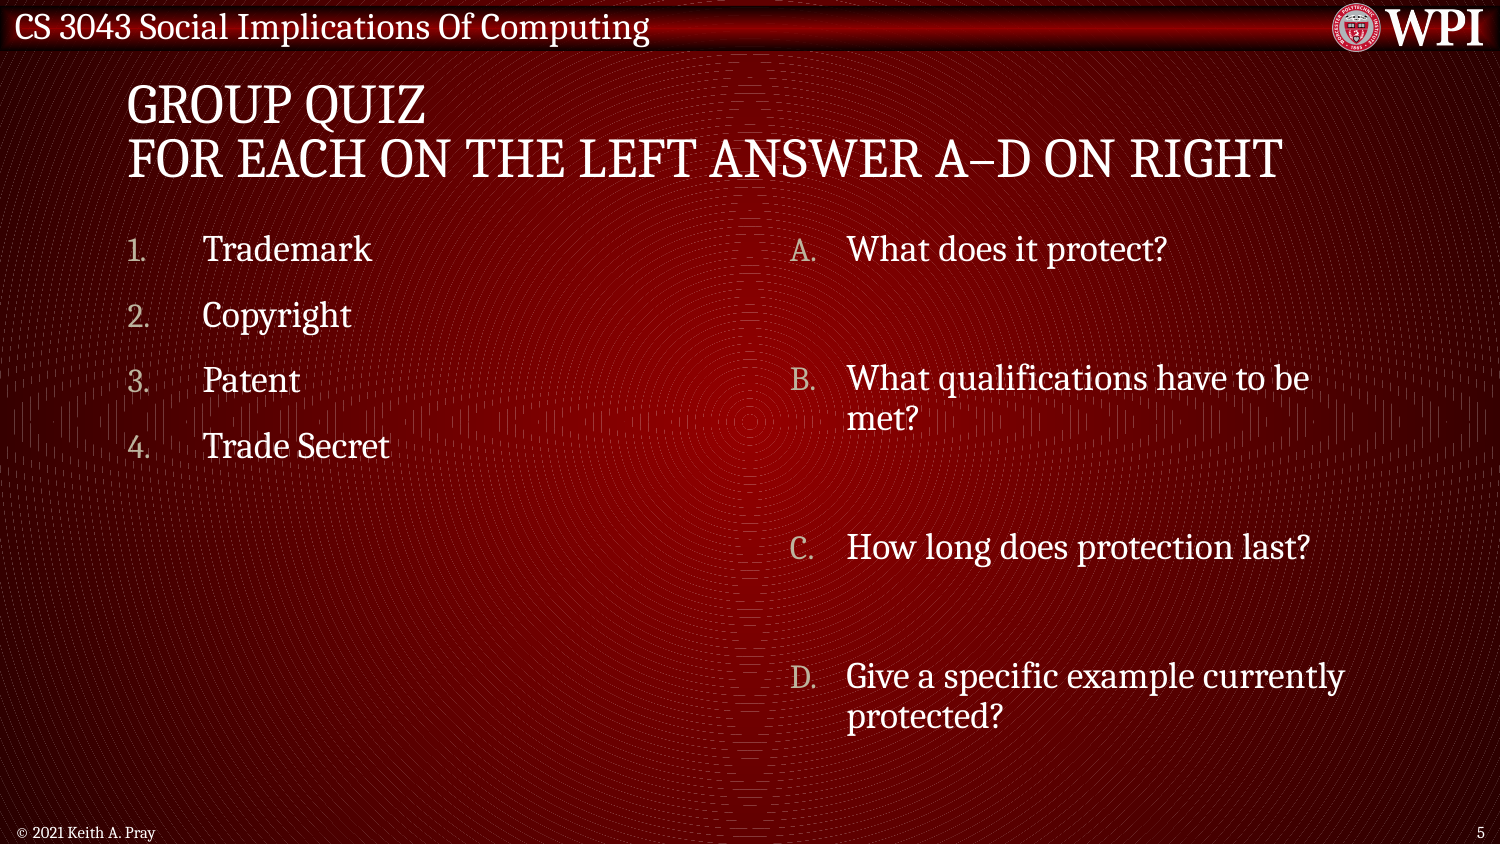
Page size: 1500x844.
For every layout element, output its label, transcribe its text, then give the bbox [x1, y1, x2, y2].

slide_number 5 [1397, 819, 1500, 844]
list Trademark Copyright Patent Trade Secret [112, 221, 725, 772]
picture [1332, 3, 1483, 52]
title Group Quiz For each On the left answer a–d on Right [112, 59, 1388, 210]
list What does it protect? What qualifications have to be met? How long does protection last? Give a specific example currently protected? [774, 221, 1388, 772]
footer © 2021 Keith A. Pray [0, 819, 913, 844]
